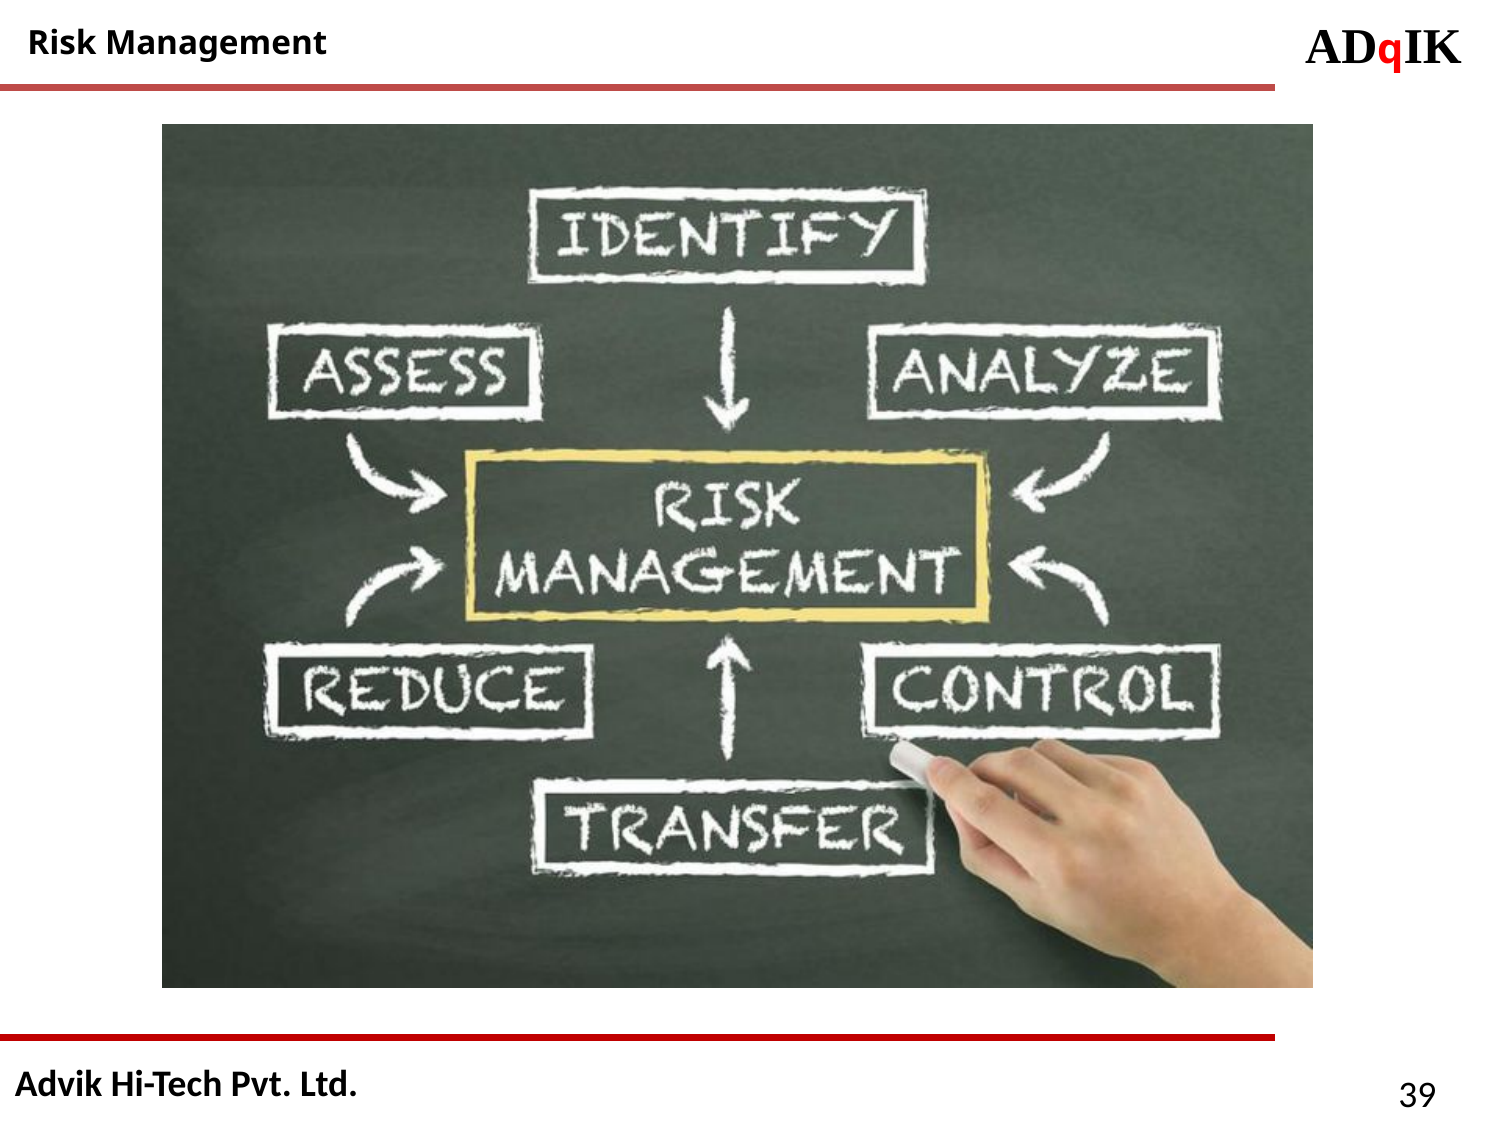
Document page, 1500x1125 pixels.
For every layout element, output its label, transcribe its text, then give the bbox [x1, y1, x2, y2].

picture [162, 124, 1313, 988]
text_box Risk Management [12, 14, 775, 69]
